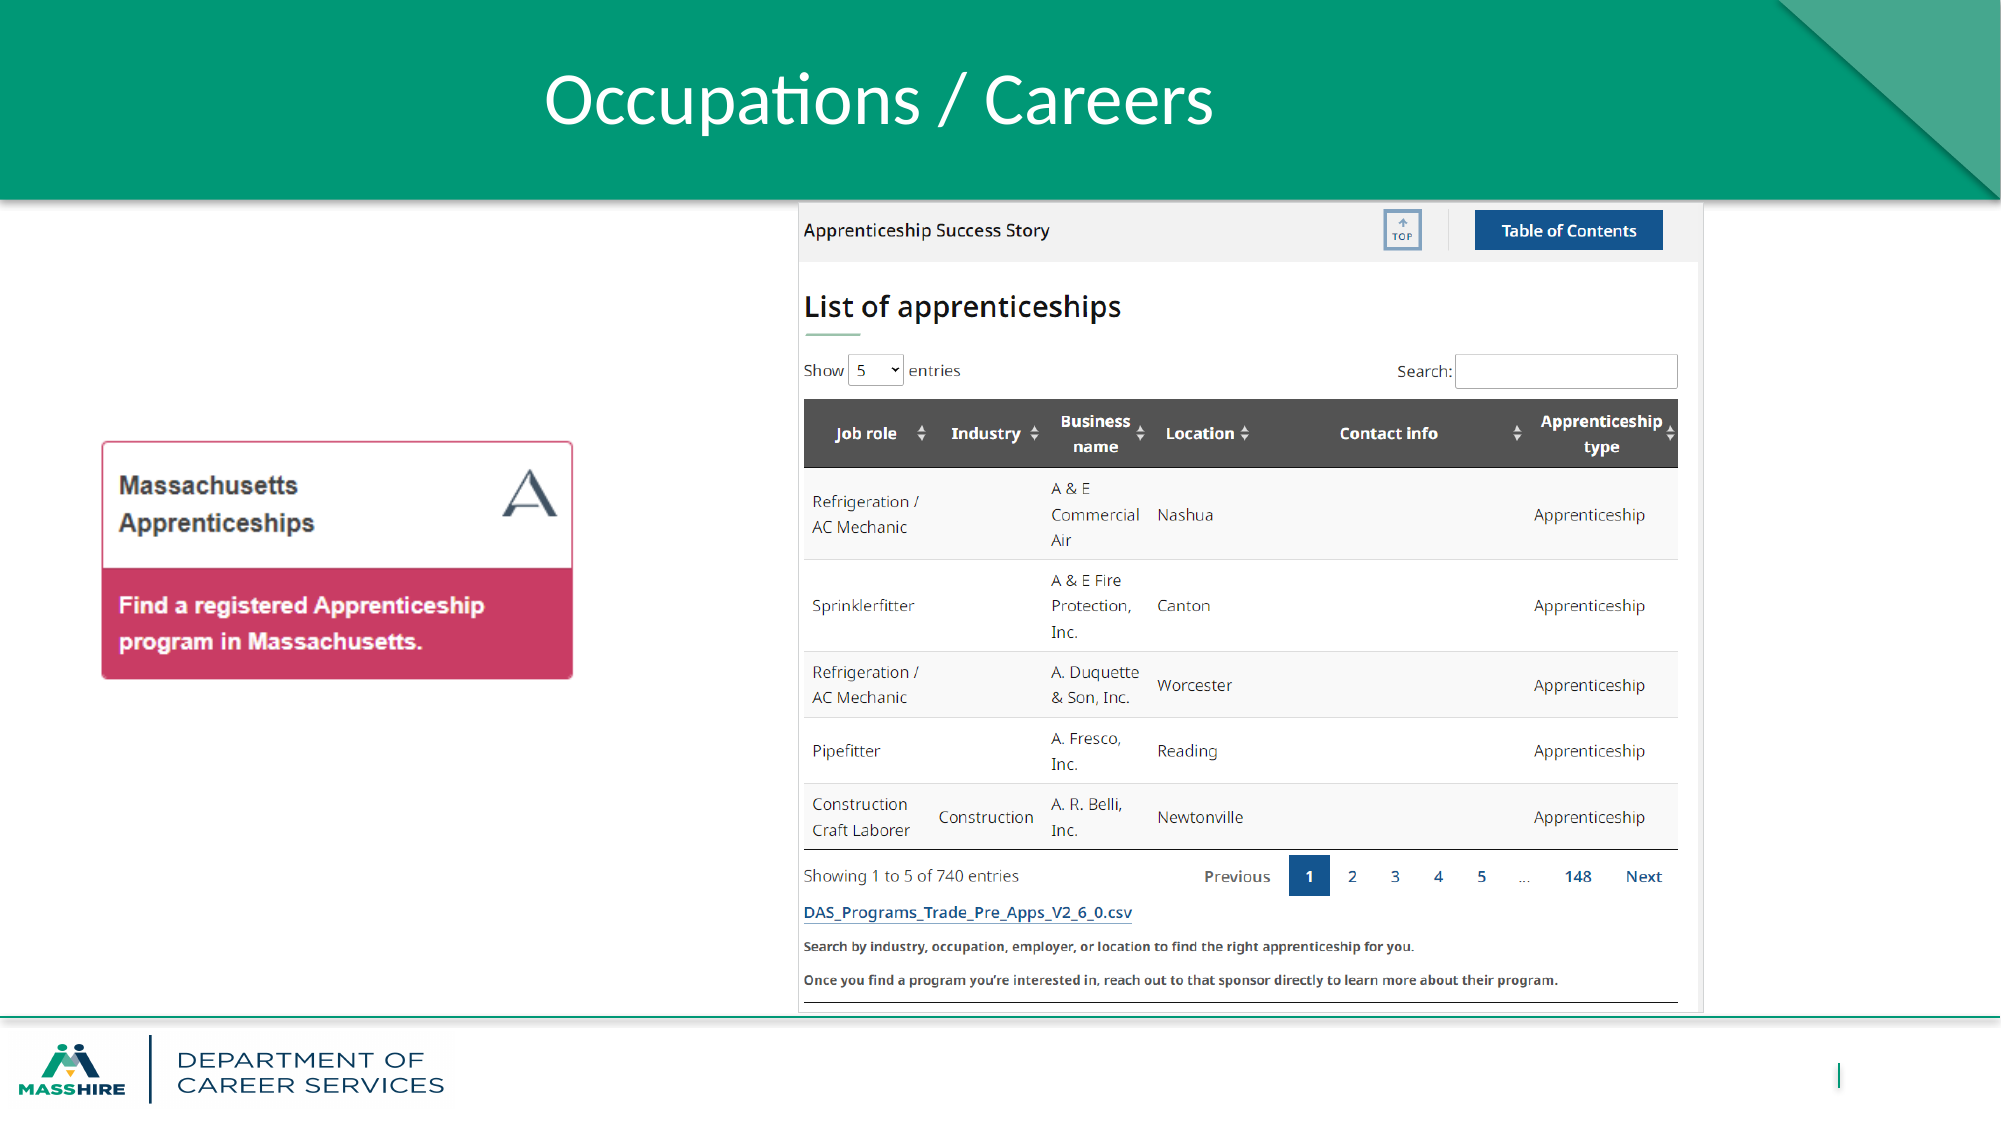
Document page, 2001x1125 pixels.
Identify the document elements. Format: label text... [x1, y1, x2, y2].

picture [798, 201, 1704, 1013]
picture [8, 1031, 455, 1109]
picture [93, 435, 581, 690]
title Occupations / Careers [99, 22, 1660, 178]
